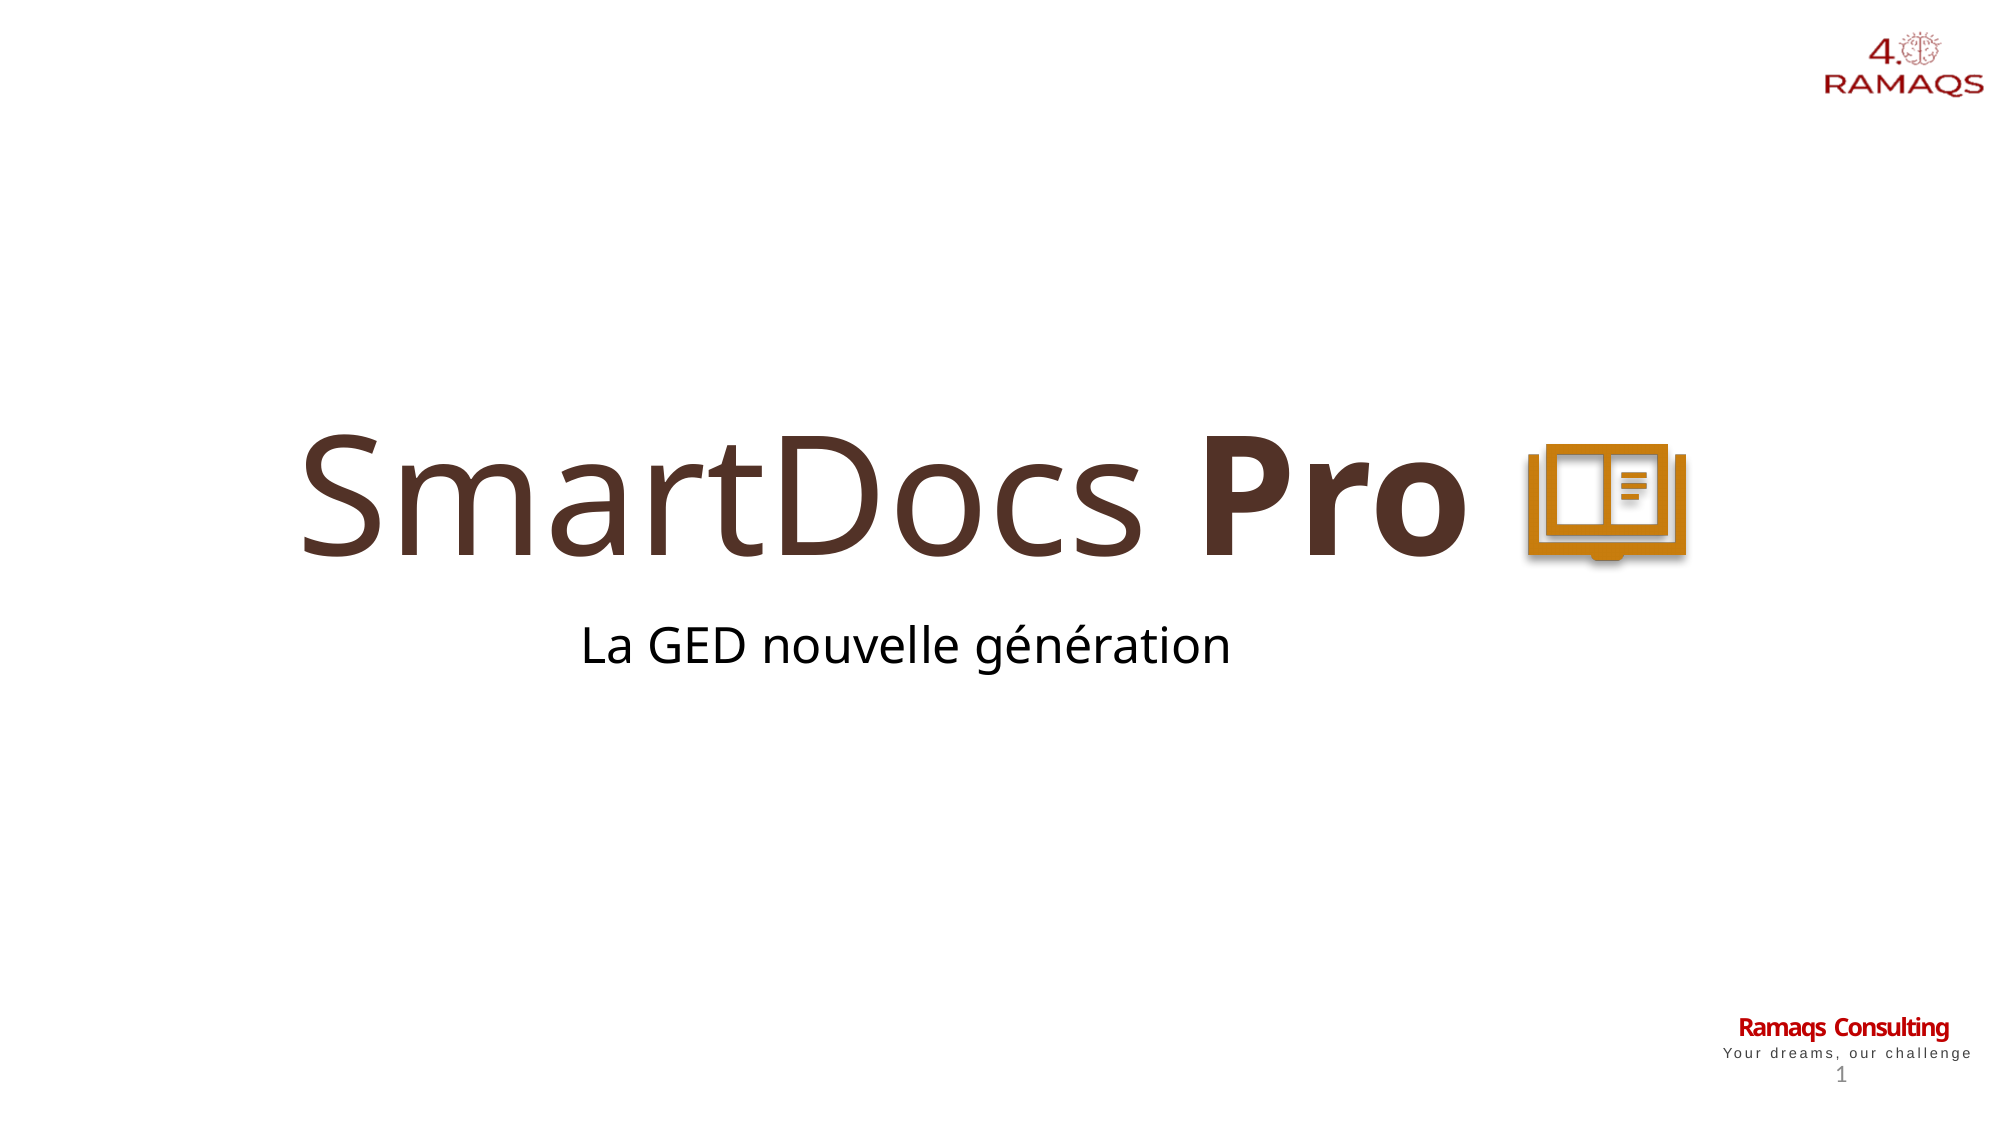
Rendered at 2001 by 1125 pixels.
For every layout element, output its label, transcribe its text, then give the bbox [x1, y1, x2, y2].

text_box La GED nouvelle génération [366, 613, 1447, 732]
text_box SmartDocs Pro [236, 360, 1577, 614]
picture [1521, 415, 1693, 587]
picture [1807, 0, 2000, 145]
text_box Ramaqs Consulting Your dreams, our challenge [1693, 1002, 2000, 1062]
slide_number 1 [1412, 1042, 1863, 1103]
